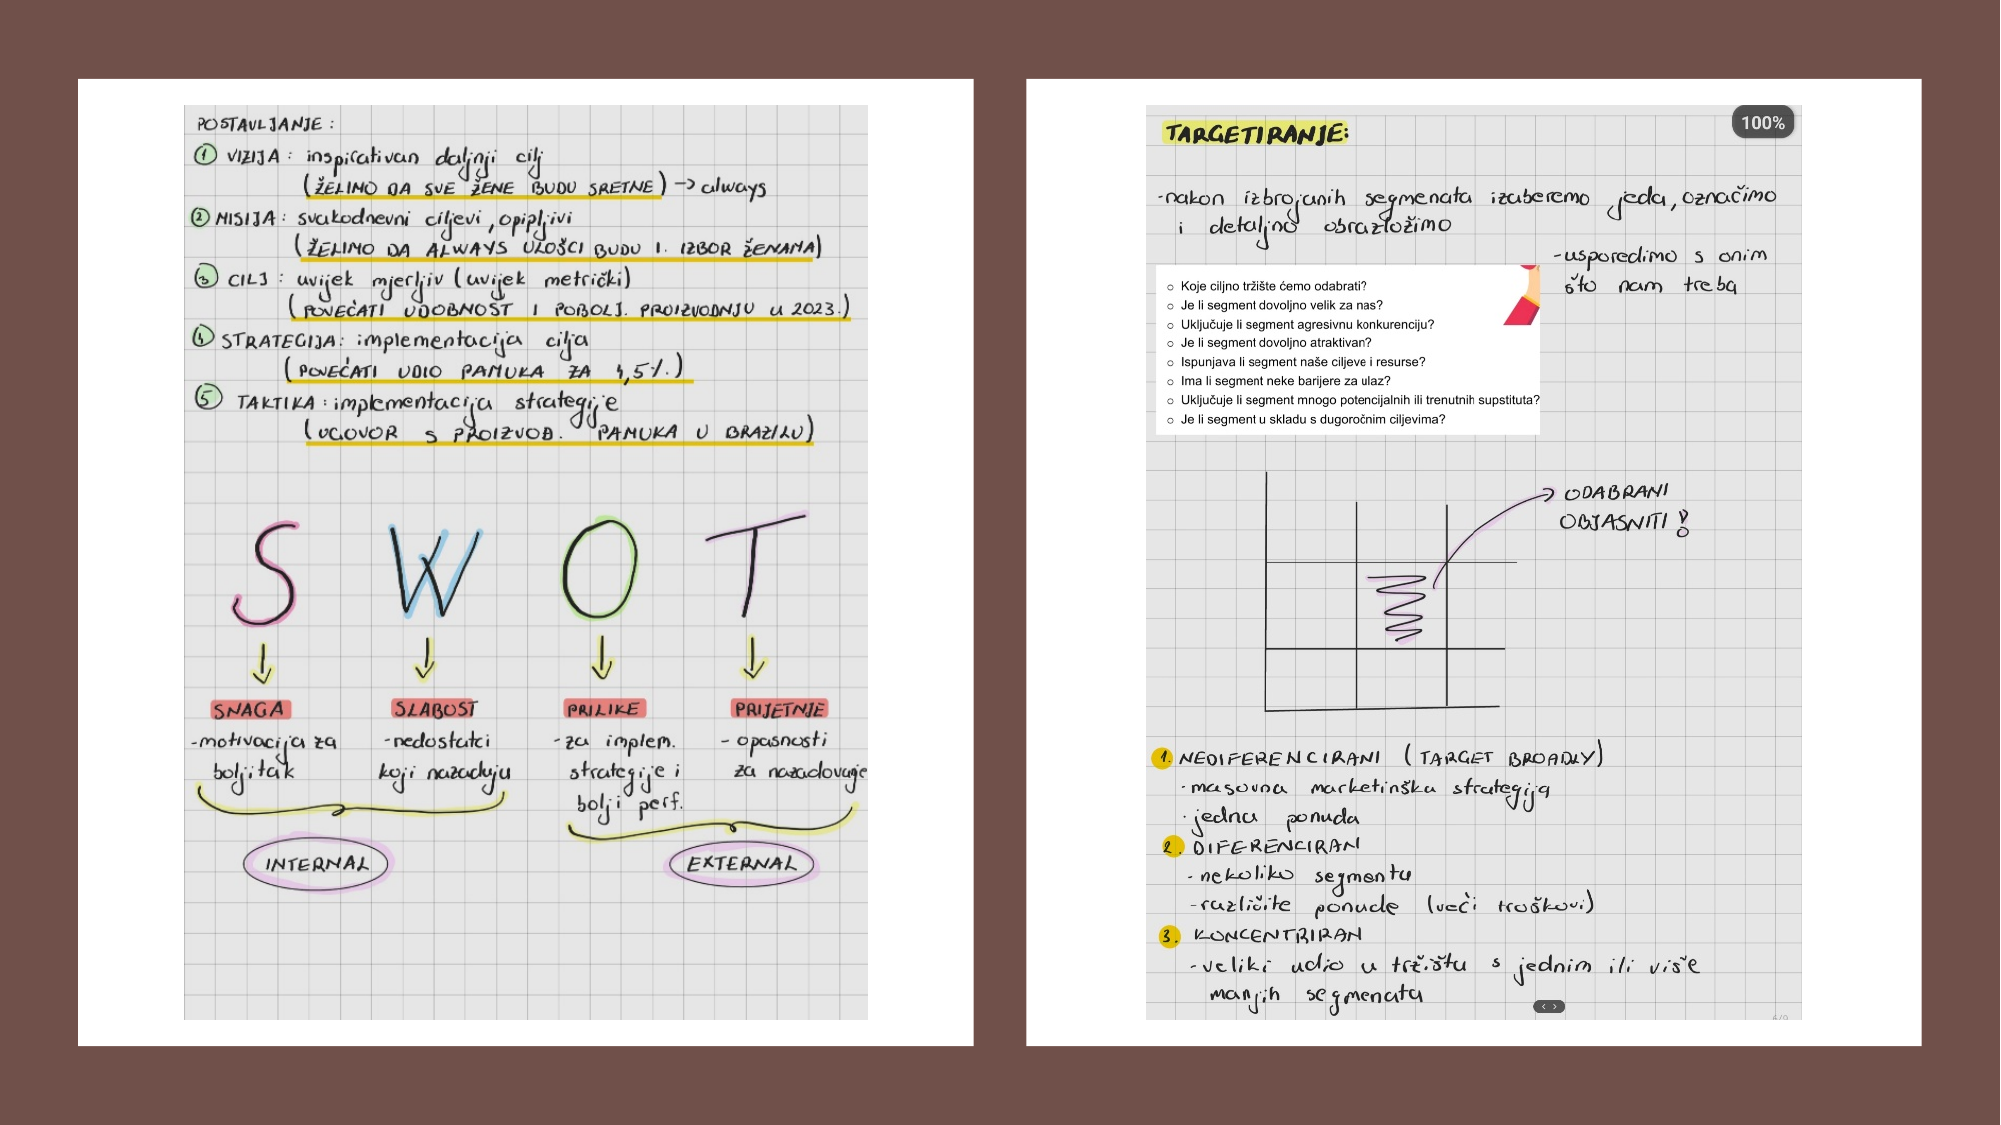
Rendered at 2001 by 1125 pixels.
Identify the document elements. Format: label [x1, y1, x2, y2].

picture [184, 105, 868, 1020]
text_box [0, 0, 2000, 1125]
text_box [77, 78, 975, 1047]
text_box [1025, 78, 1923, 1047]
picture [1146, 105, 1802, 1020]
